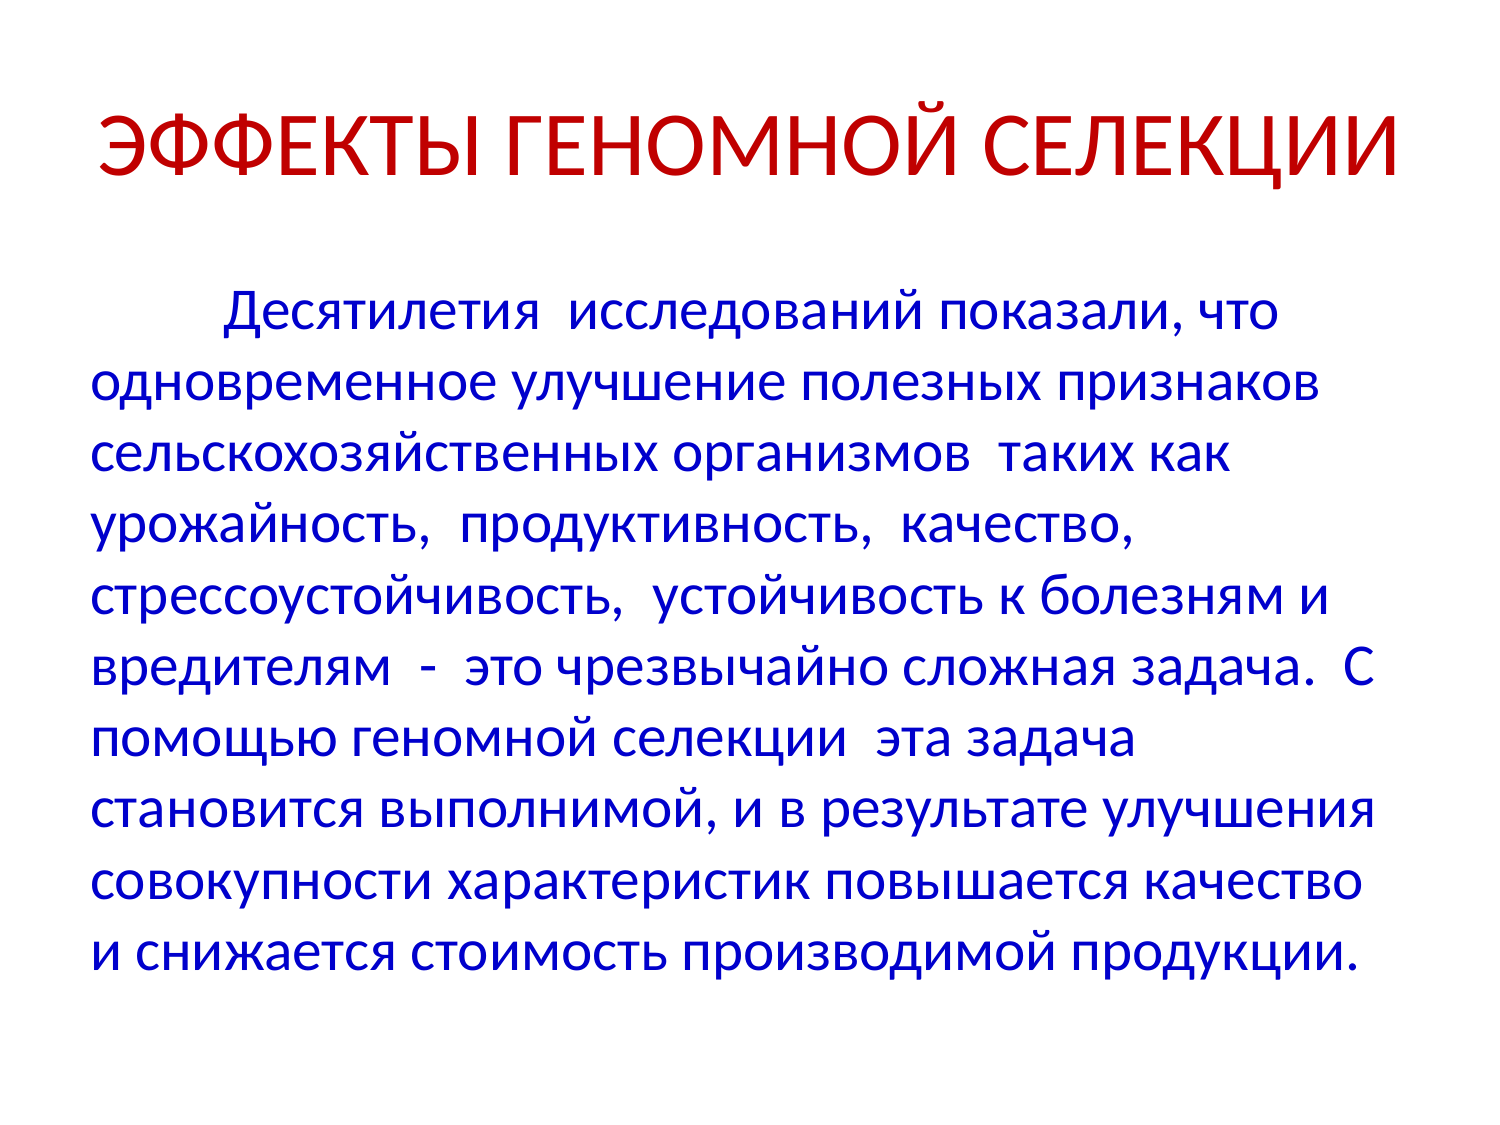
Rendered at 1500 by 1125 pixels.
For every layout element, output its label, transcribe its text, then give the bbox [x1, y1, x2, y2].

title ЭФФЕКТЫ ГЕНОМНОЙ СЕЛЕКЦИИ [75, 45, 1425, 233]
list Десятилетия исследований показали, что одновременное улучшение полезных признаков сельскохозяйственных организмов таких как урожайность, продуктивность, качество, стрессоустойчивость, устойчивость к болезням и вредителям - это чрезвычайно сложная задача. С помощью геномной селекции эта задача становится выполнимой, и в результате улучшения совокупности характеристик повышается качество и снижается стоимость производимой продукции. [75, 262, 1425, 1005]
